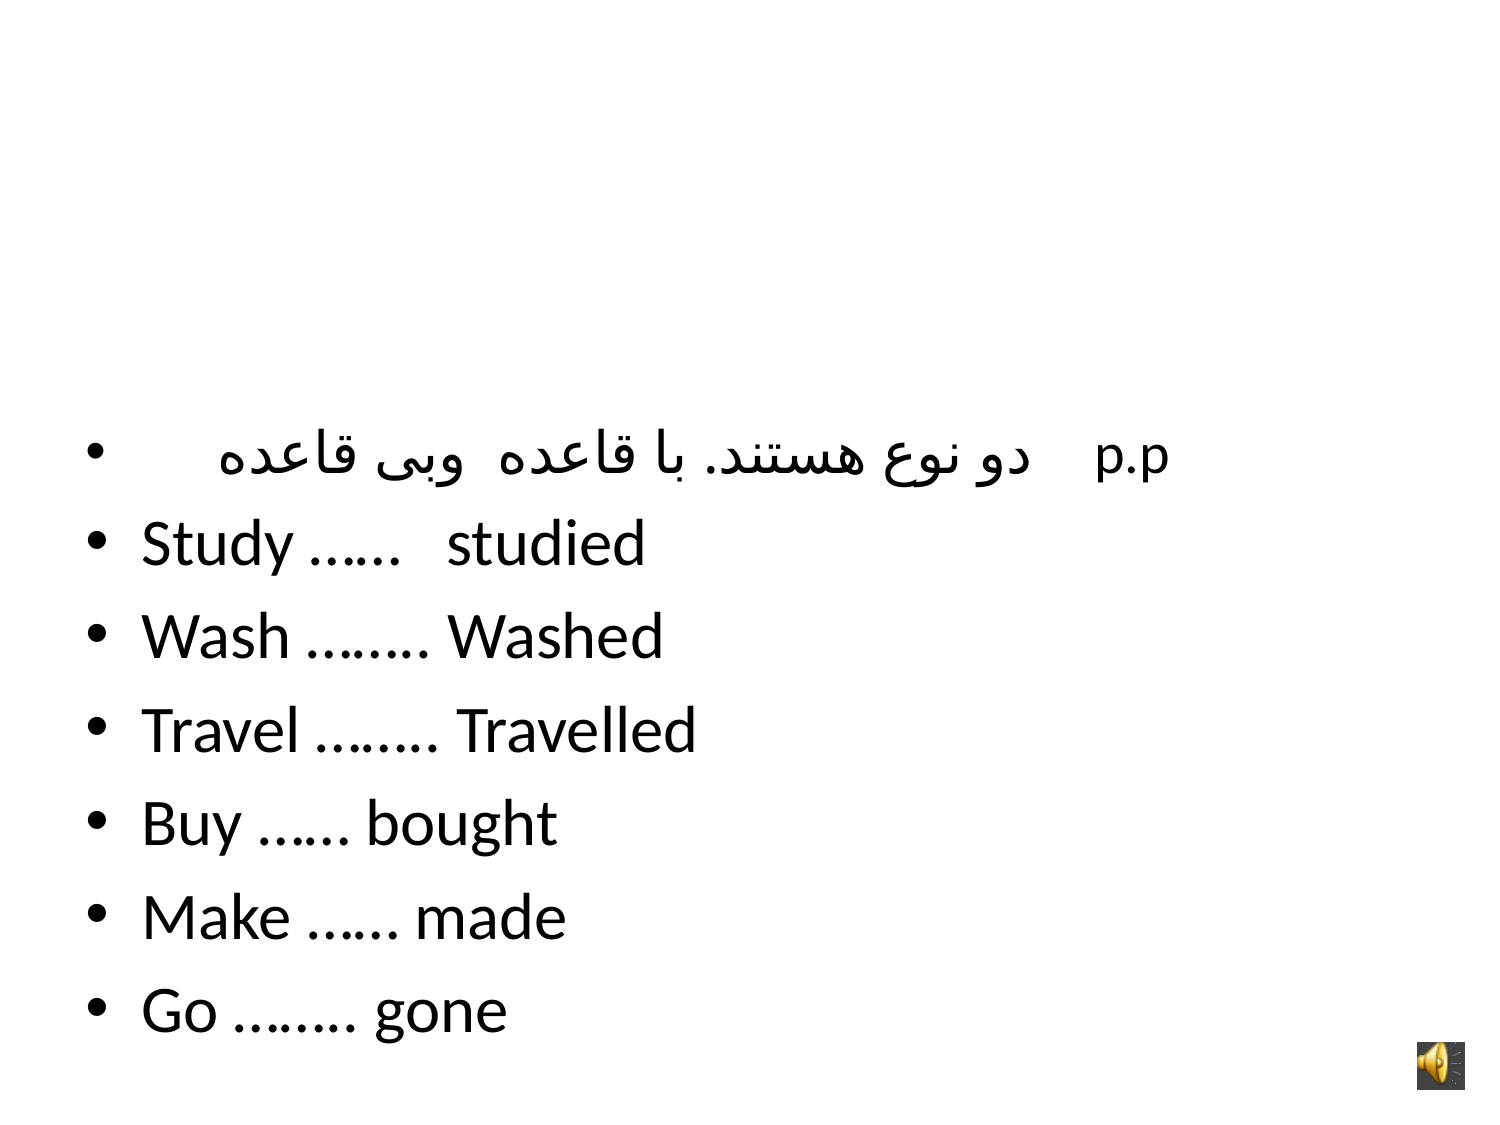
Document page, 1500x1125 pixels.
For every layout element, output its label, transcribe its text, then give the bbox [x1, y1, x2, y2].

picture [1415, 1040, 1467, 1092]
list دو نوع هستند. با قاعده وبی قاعده p.p Study …… studied Wash …….. Washed Travel …….. Travelled Buy …… bought Make …… made Go …….. gone [70, 316, 1421, 1059]
